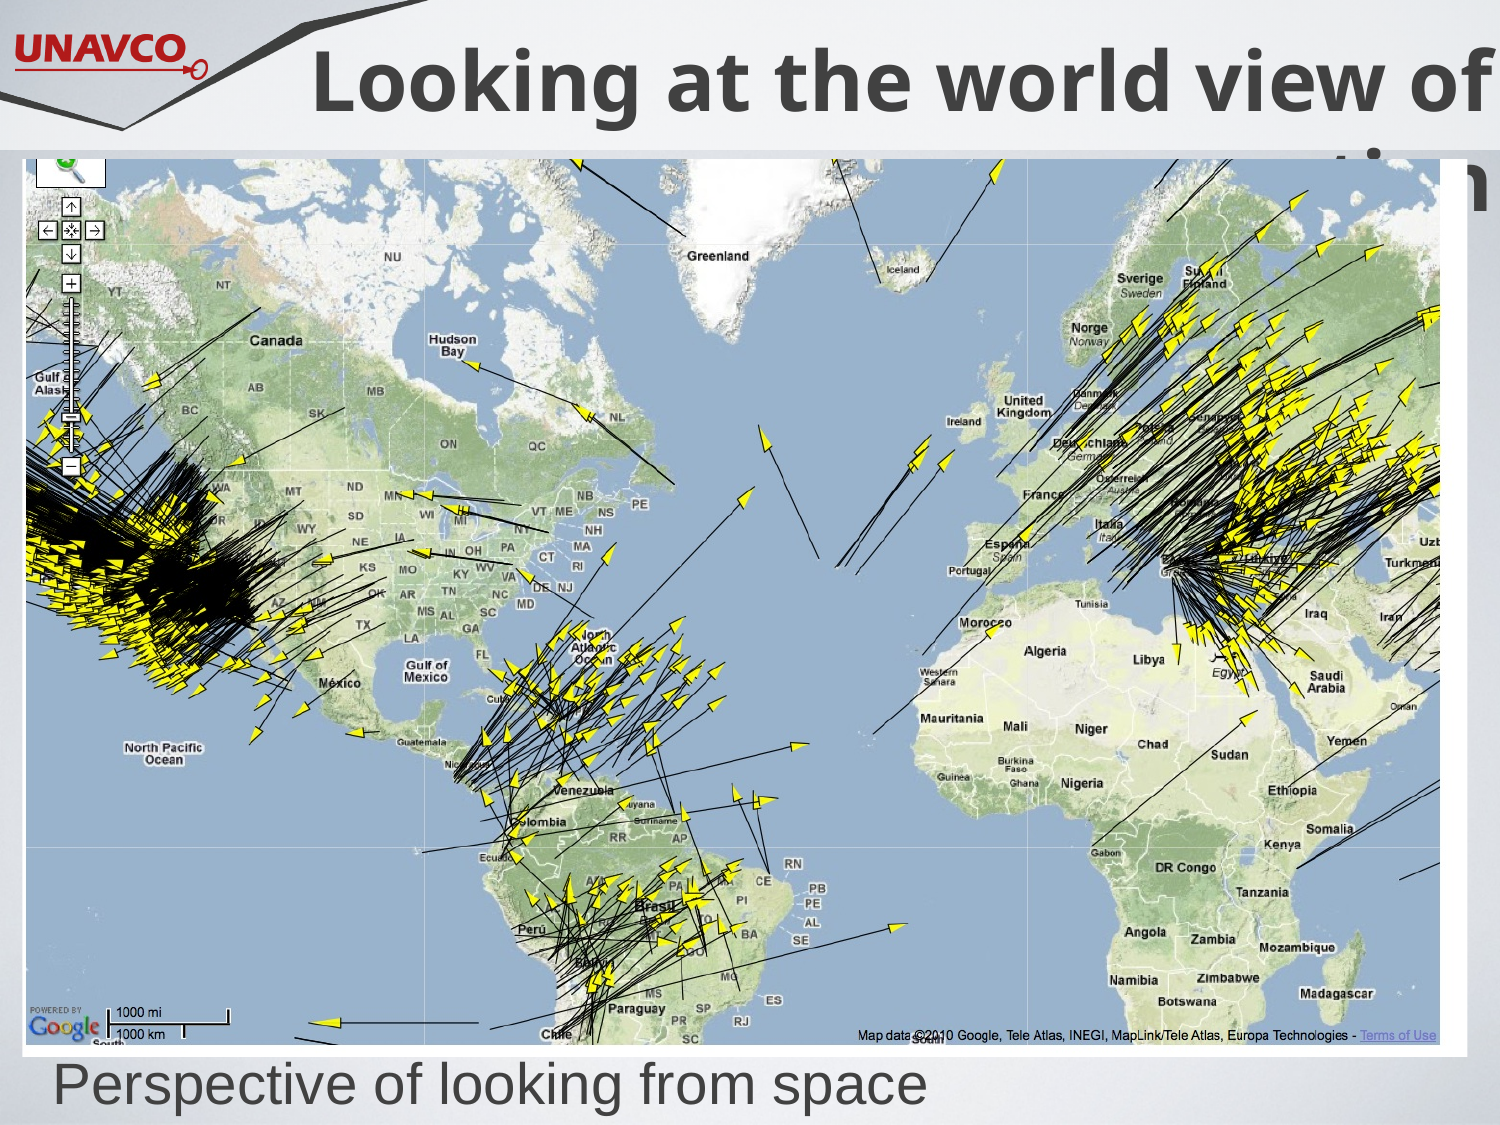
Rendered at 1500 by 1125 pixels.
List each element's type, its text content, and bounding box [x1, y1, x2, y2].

picture [0, 0, 1500, 1125]
title Looking at the world view of motion [150, 25, 1500, 159]
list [22, 159, 1468, 1057]
text_box Perspective of looking from space [37, 1066, 1361, 1124]
